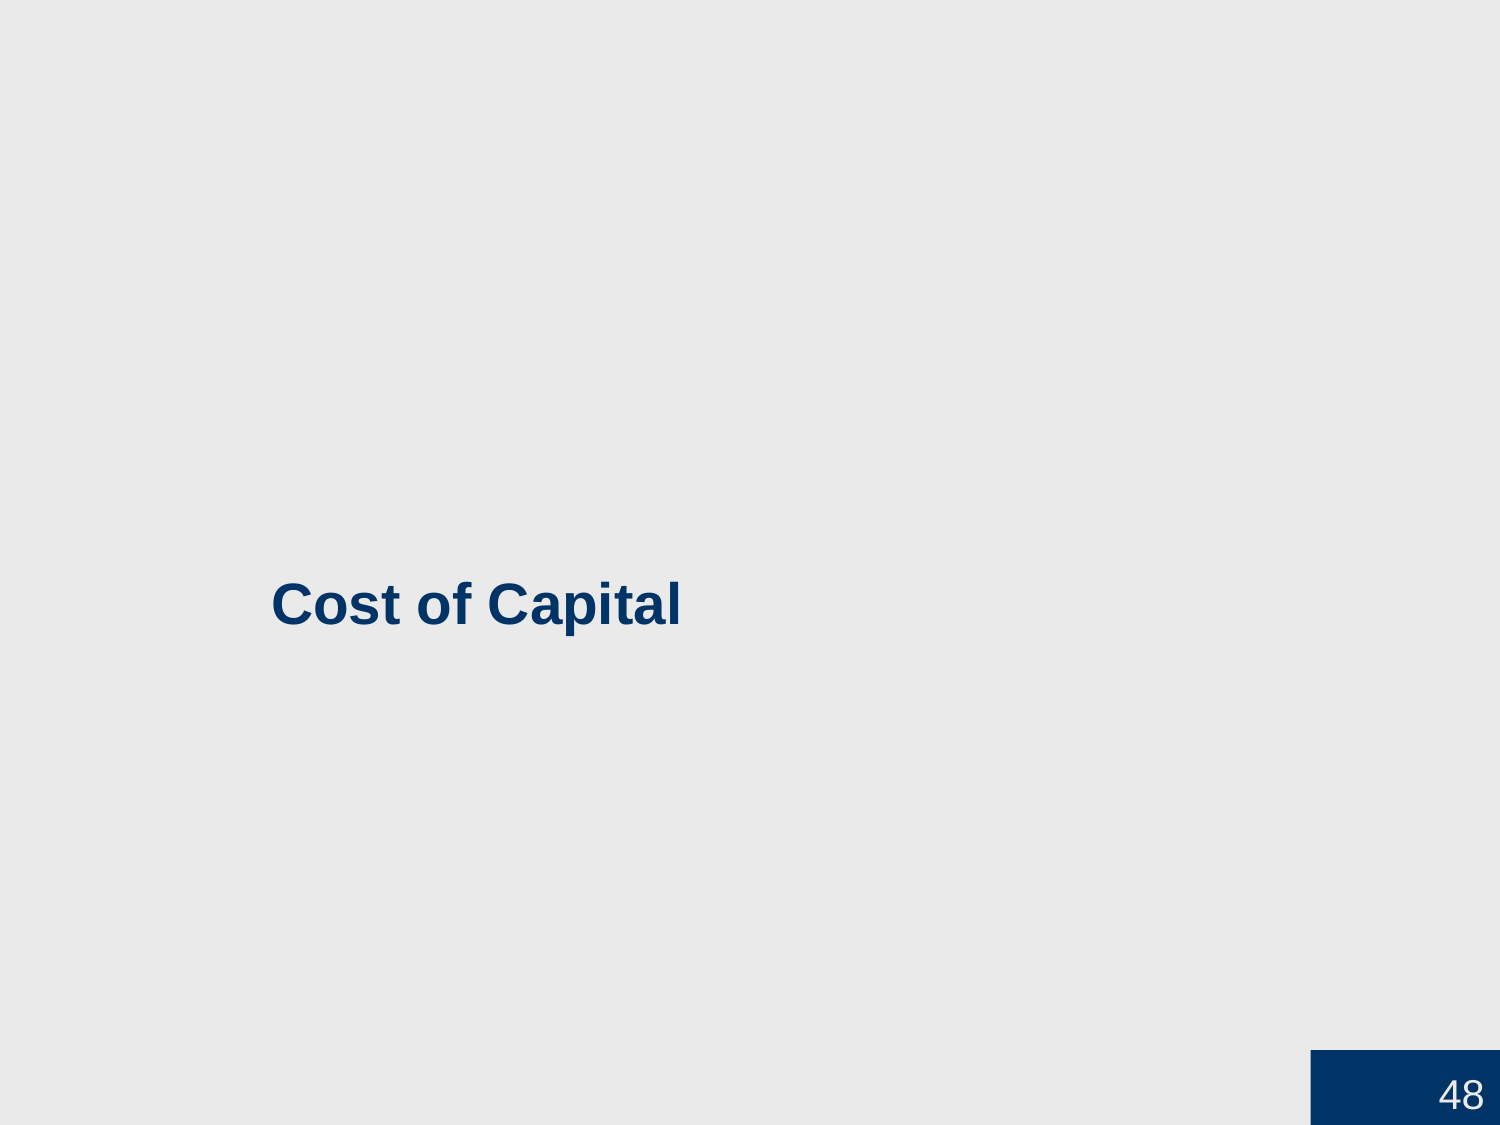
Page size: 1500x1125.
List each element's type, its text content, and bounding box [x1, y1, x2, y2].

title Cost of Capital [255, 558, 984, 644]
slide_number 48 [1310, 1049, 1500, 1125]
